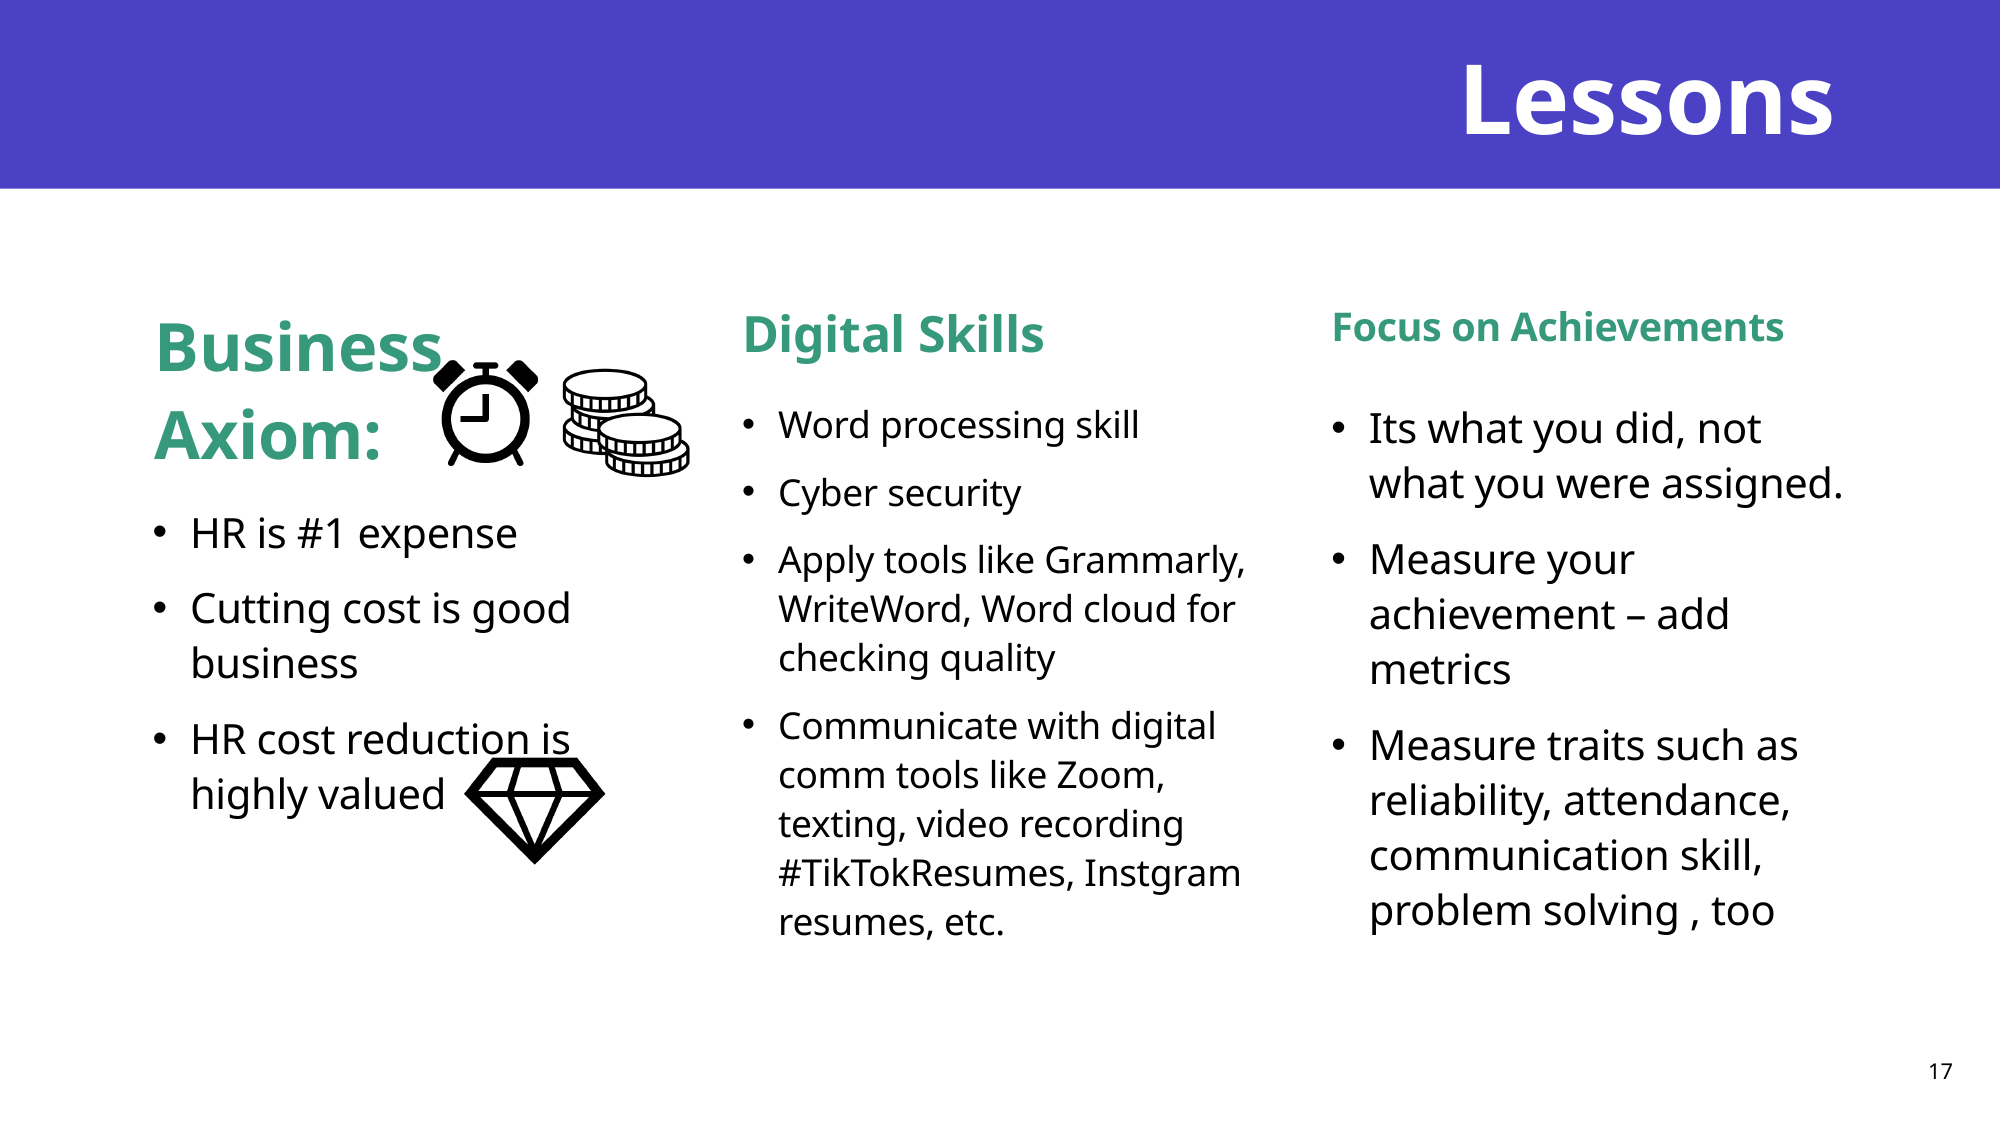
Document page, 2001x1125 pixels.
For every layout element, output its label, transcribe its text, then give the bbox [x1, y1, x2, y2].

title Lessons [308, 30, 1852, 162]
list Its what you did, not what you were assigned. Measure your achievement – add metrics Measure traits such as reliability, attendance, communication skill, problem solving , too [1316, 389, 1863, 962]
list Digital Skills [727, 289, 1273, 388]
list Focus on Achievements [1316, 289, 1863, 388]
list Word processing skill Cyber security Apply tools like Grammarly, WriteWord, Word cloud for checking quality Communicate with digital comm tools like Zoom, texting, video recording #TikTokResumes, Instgram resumes, etc. [727, 389, 1273, 962]
list HR is #1 expense Cutting cost is good business HR cost reduction is highly valued [137, 493, 684, 962]
picture [459, 734, 610, 885]
slide_number 17 [1864, 1042, 1968, 1103]
picture [410, 337, 698, 498]
list Business Axiom: [139, 289, 686, 388]
